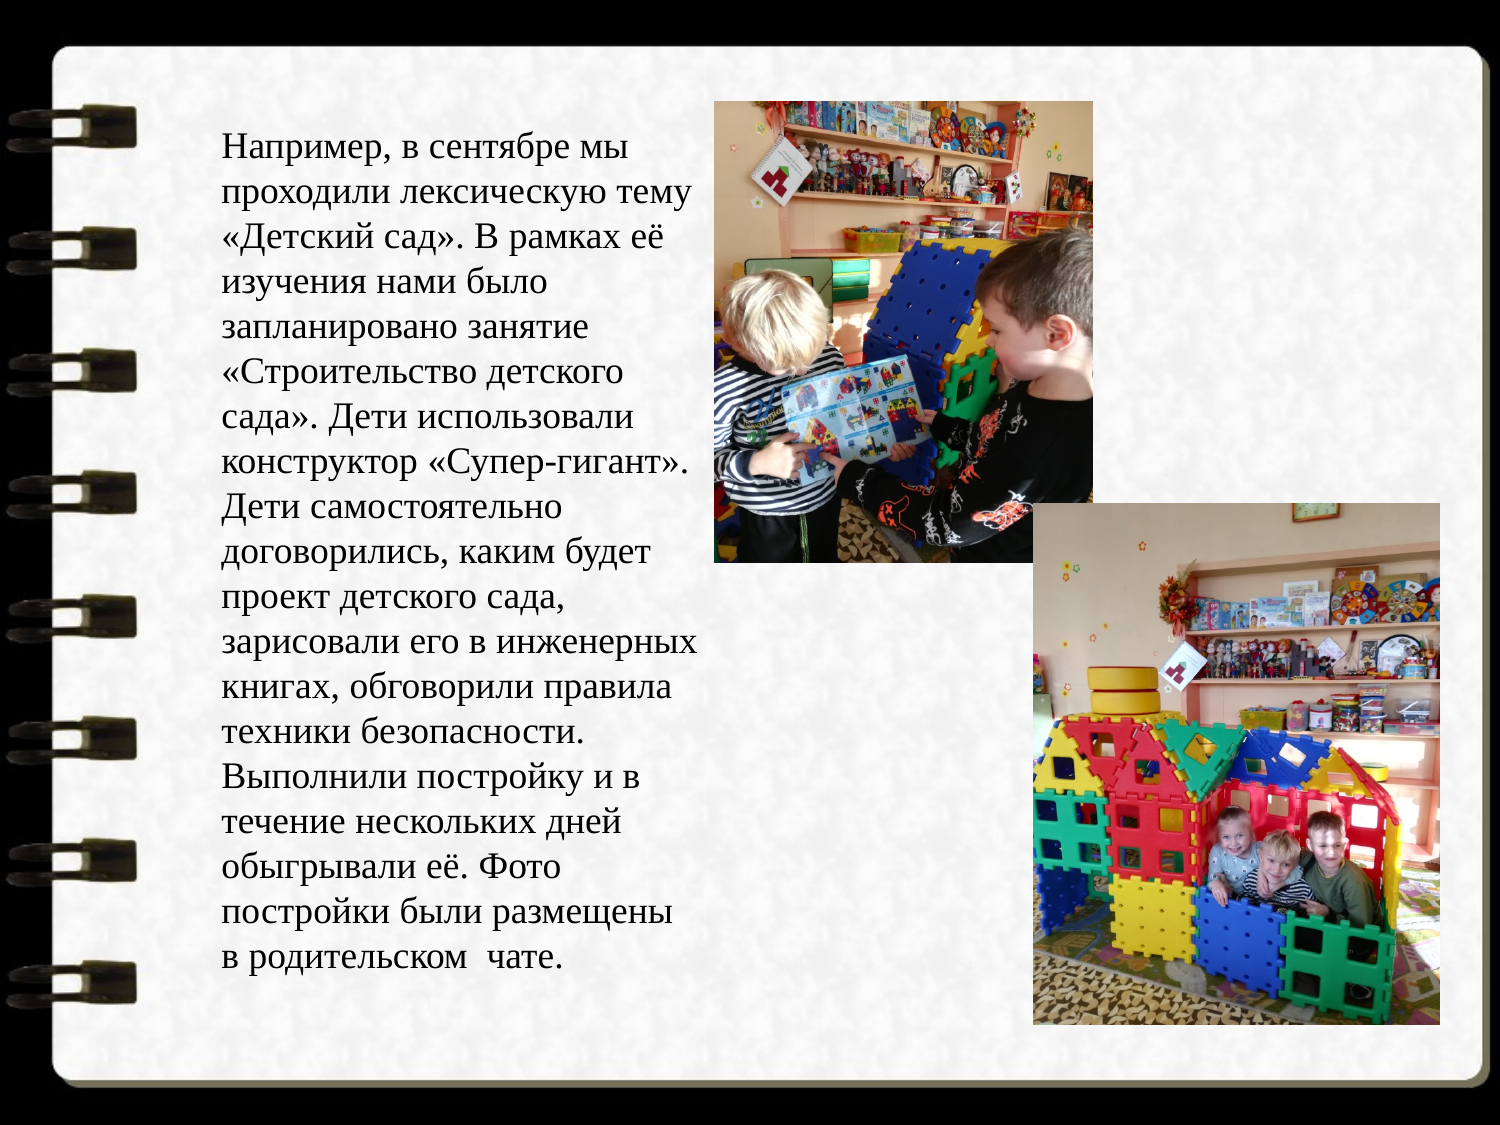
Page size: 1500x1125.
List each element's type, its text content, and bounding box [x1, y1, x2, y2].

picture [0, 0, 1500, 1125]
text_box Например, в сентябре мы проходили лексическую тему «Детский сад». В рамках её изучения нами было запланировано занятие «Строительство детского сада». Дети использовали конструктор «Супер-гигант». Дети самостоятельно договорились, каким будет проект детского сада, зарисовали его в инженерных книгах, обговорили правила техники безопасности. Выполнили постройку и в течение нескольких дней обыгрывали её. Фото постройки были размещены в родительском чате. [206, 113, 715, 984]
